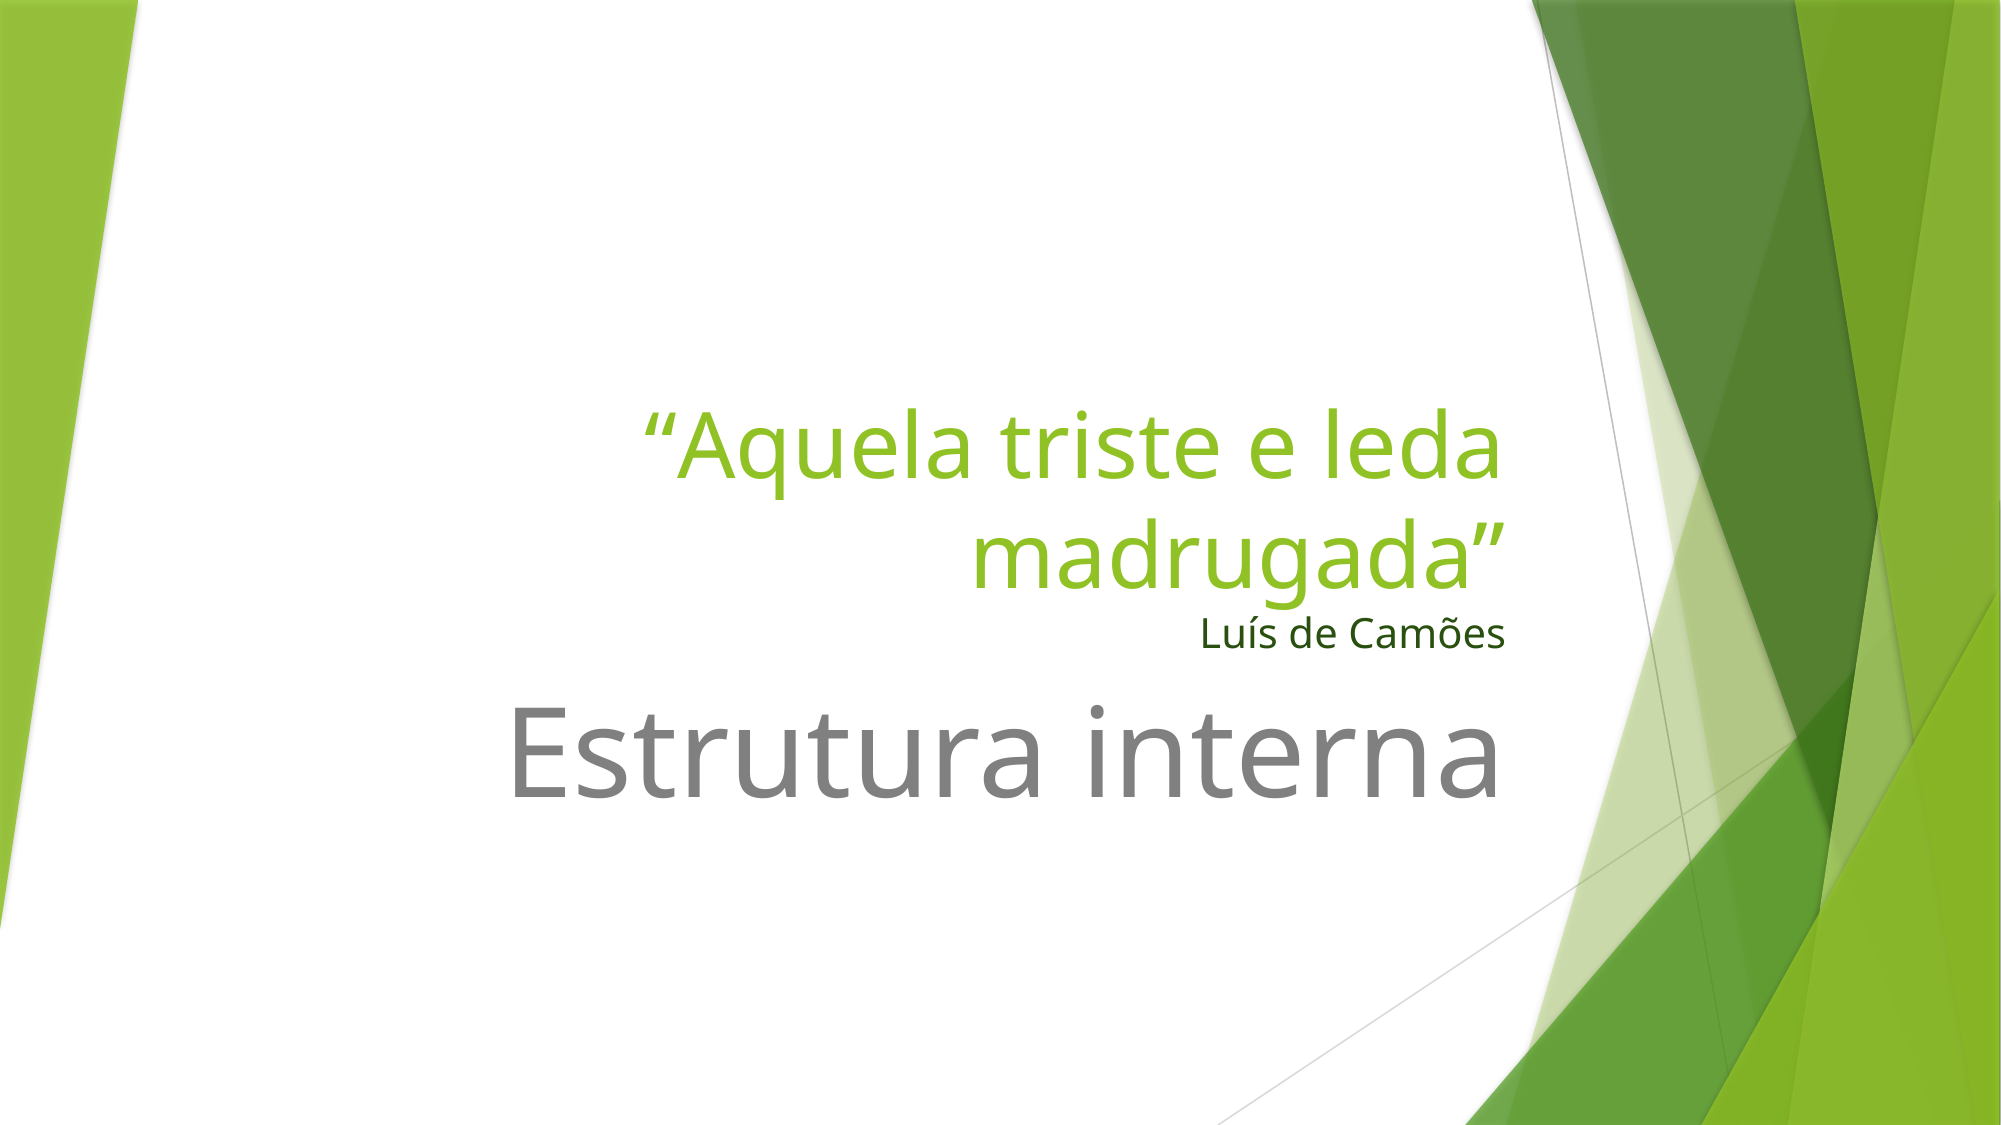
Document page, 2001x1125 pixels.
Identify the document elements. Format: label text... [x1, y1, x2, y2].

title “Aquela triste e leda madrugada” Luís de Camões [247, 394, 1522, 664]
subtitle Estrutura interna [247, 664, 1522, 845]
